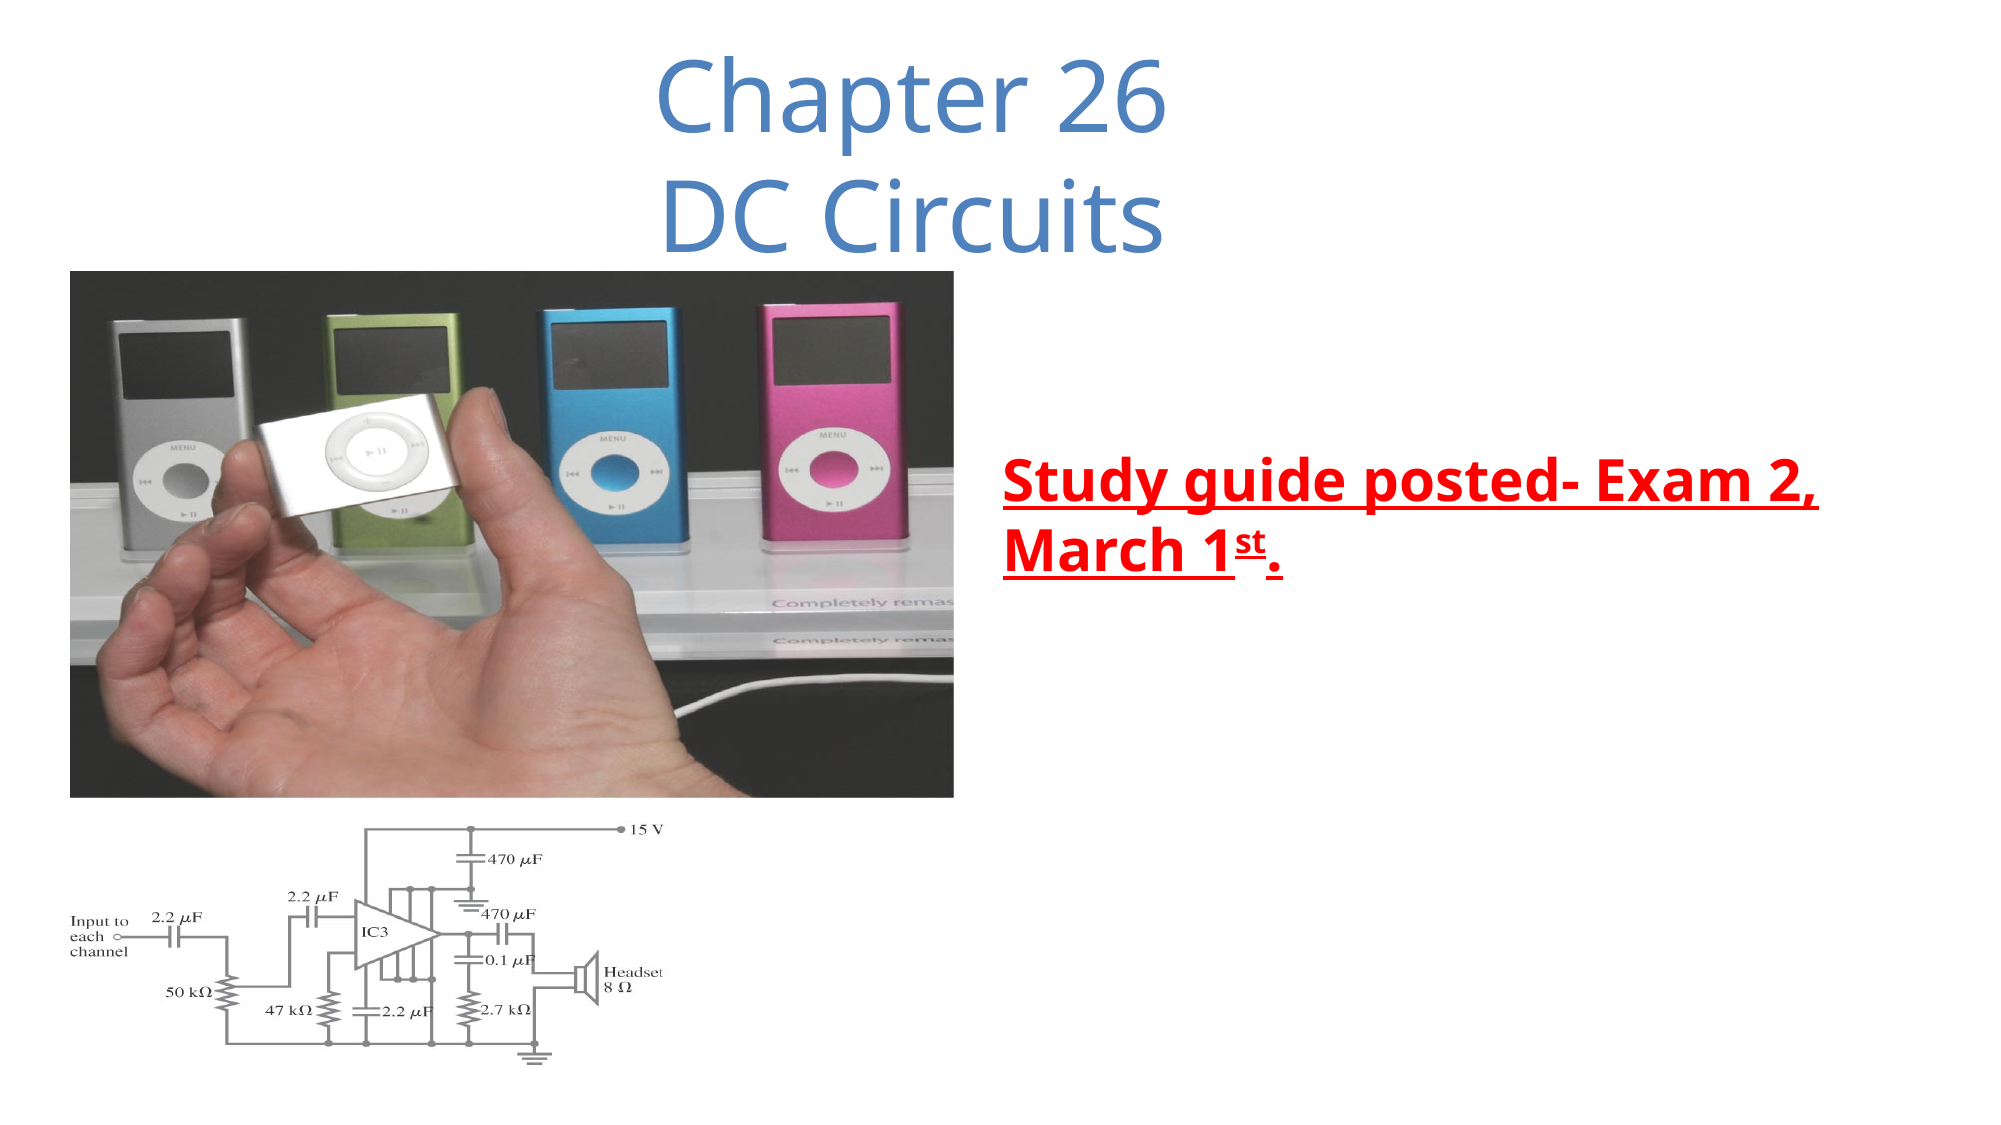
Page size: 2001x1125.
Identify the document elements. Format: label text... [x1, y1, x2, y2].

picture [64, 265, 959, 1072]
title Chapter 26 DC Circuits [0, 0, 1969, 305]
text_box Study guide posted- Exam 2, March 1st. [987, 435, 1988, 661]
